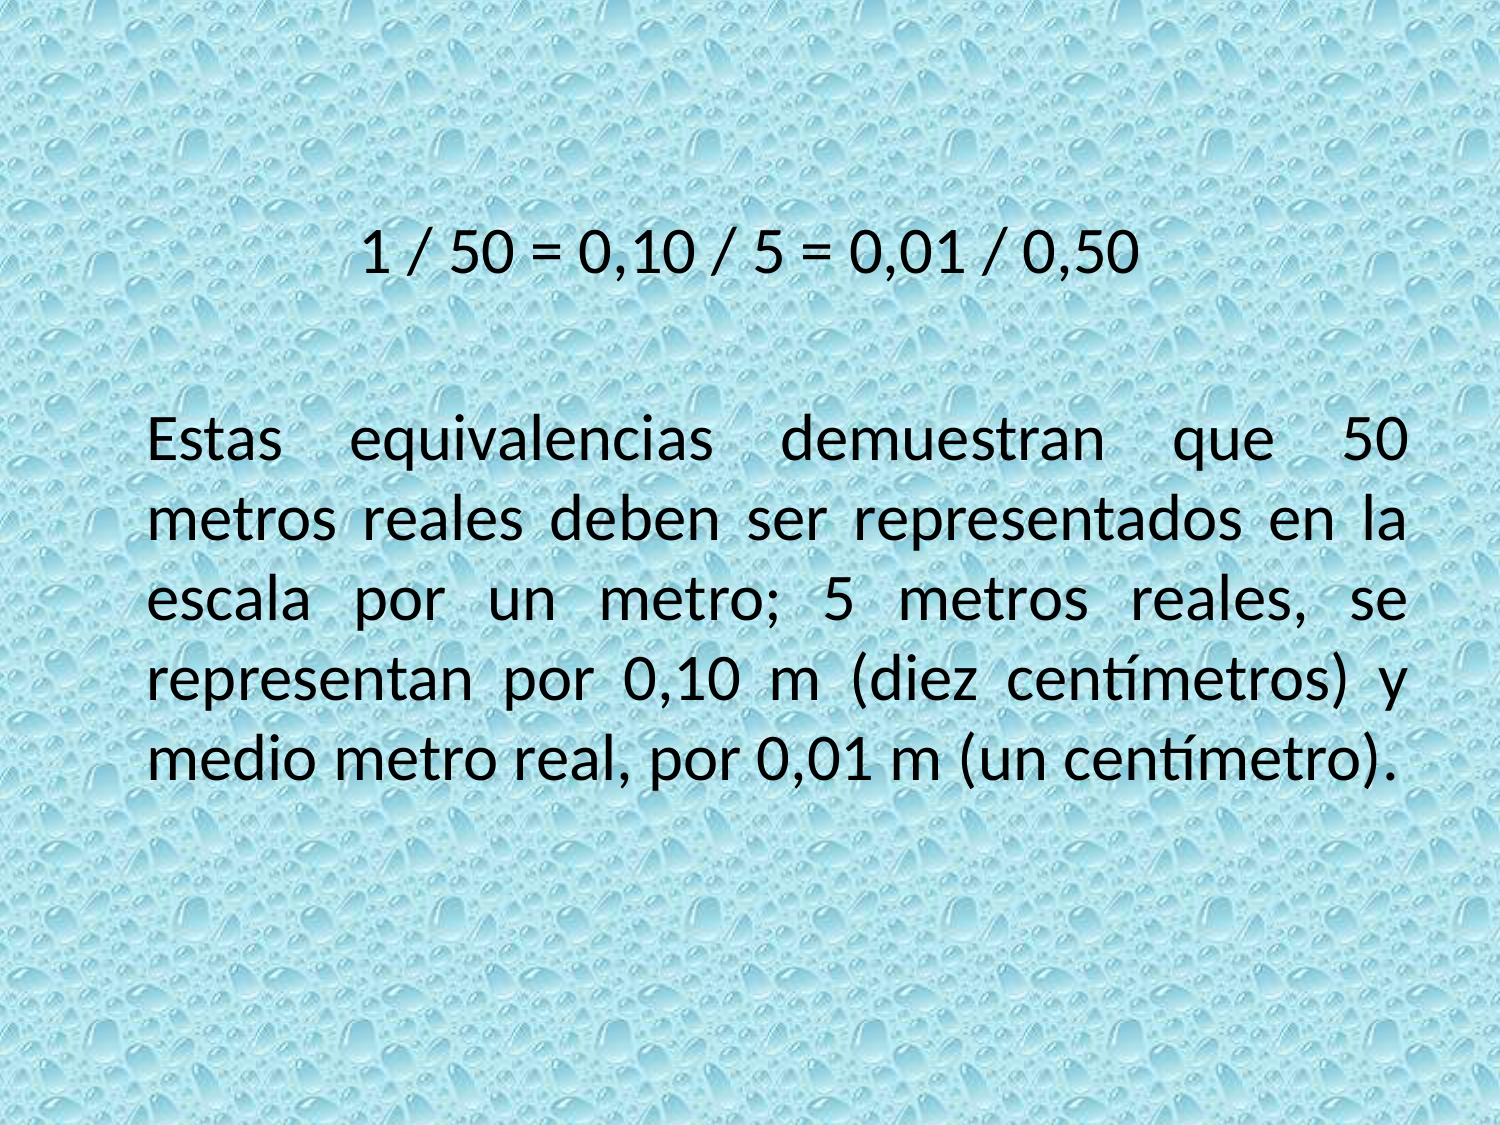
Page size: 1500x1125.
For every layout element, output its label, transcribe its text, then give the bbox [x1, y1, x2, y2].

list 1 / 50 = 0,10 / 5 = 0,01 / 0,50 Estas equivalencias demuestran que 50 metros reales deben ser representados en la escala por un metro; 5 metros reales, se representan por 0,10 m (diez centímetros) y medio metro real, por 0,01 m (un centímetro). [74, 198, 1426, 942]
picture [0, 0, 1500, 1125]
